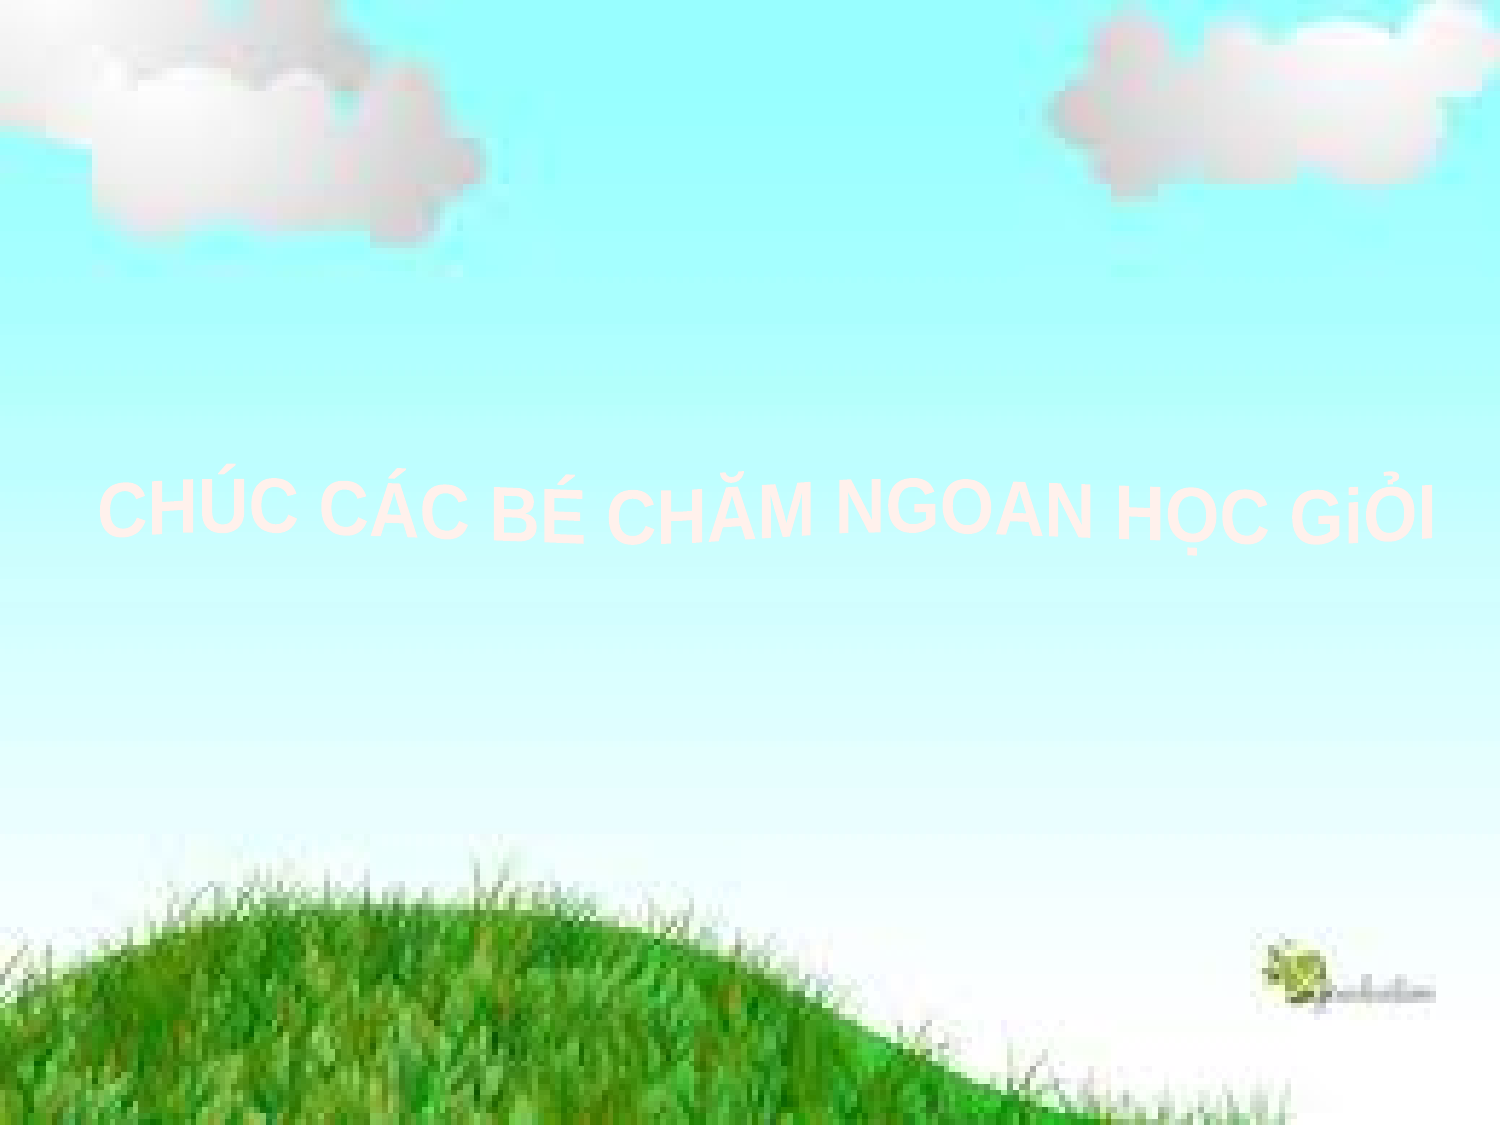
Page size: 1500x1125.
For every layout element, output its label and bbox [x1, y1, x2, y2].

list [0, 0, 1500, 1125]
